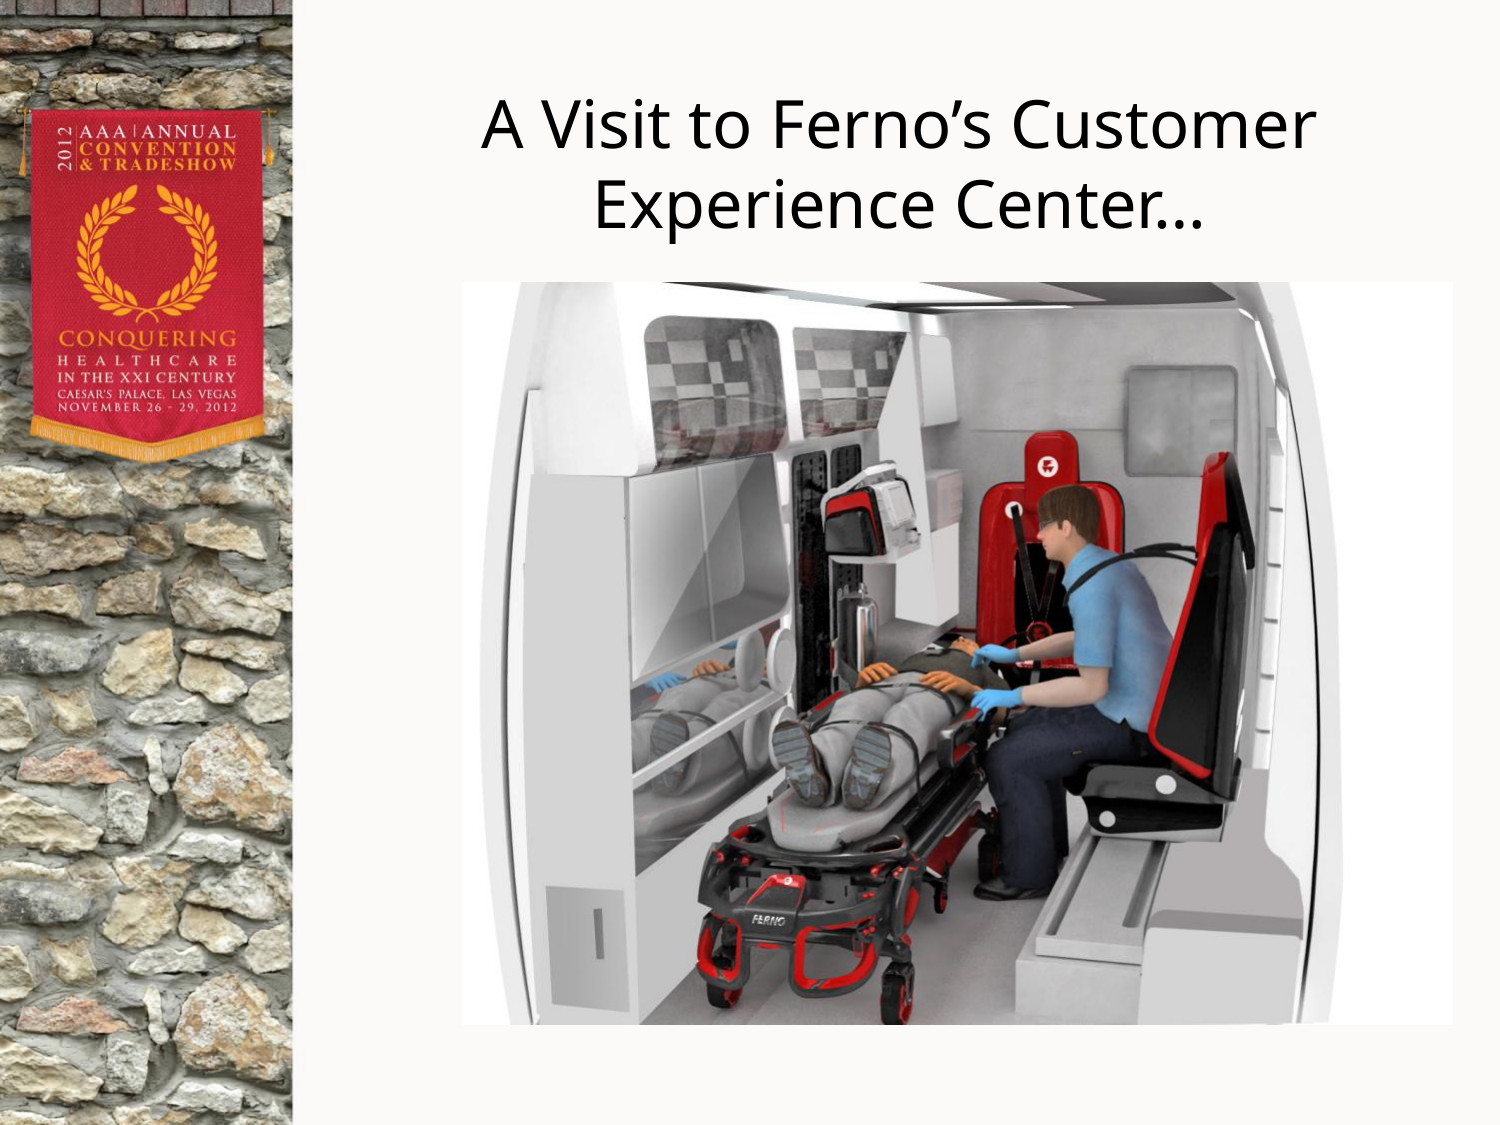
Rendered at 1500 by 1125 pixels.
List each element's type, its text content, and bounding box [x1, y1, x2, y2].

text_box A Visit to Ferno’s Customer Experience Center… [350, 75, 1450, 263]
picture [0, 0, 1500, 1125]
